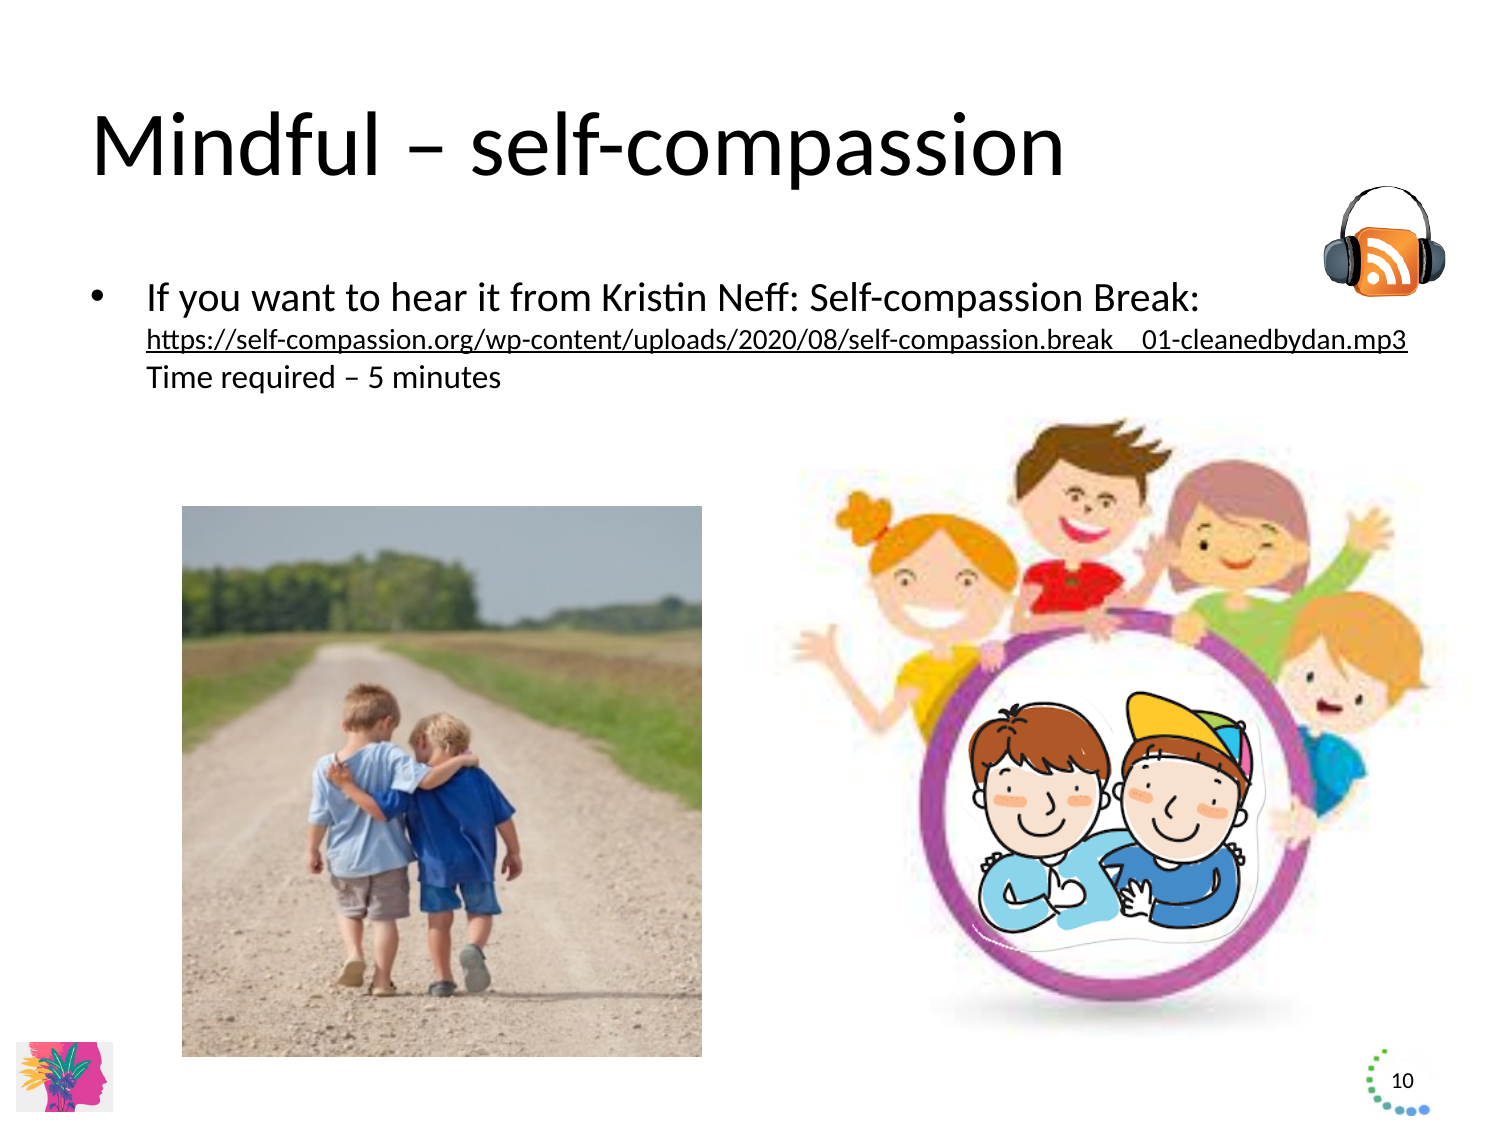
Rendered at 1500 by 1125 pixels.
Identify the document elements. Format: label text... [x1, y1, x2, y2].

title Mindful – self-compassion [75, 45, 1425, 233]
picture [16, 1042, 113, 1112]
picture [1318, 177, 1448, 306]
picture [181, 506, 703, 1070]
picture [749, 367, 1476, 1117]
list If you want to hear it from Kristin Neff: Self-compassion Break: https://self-compassion.org/wp-content/uploads/2020/08/self-compassion.break__01-cleanedbydan.mp3 Time required – 5 minutes [75, 262, 1447, 870]
